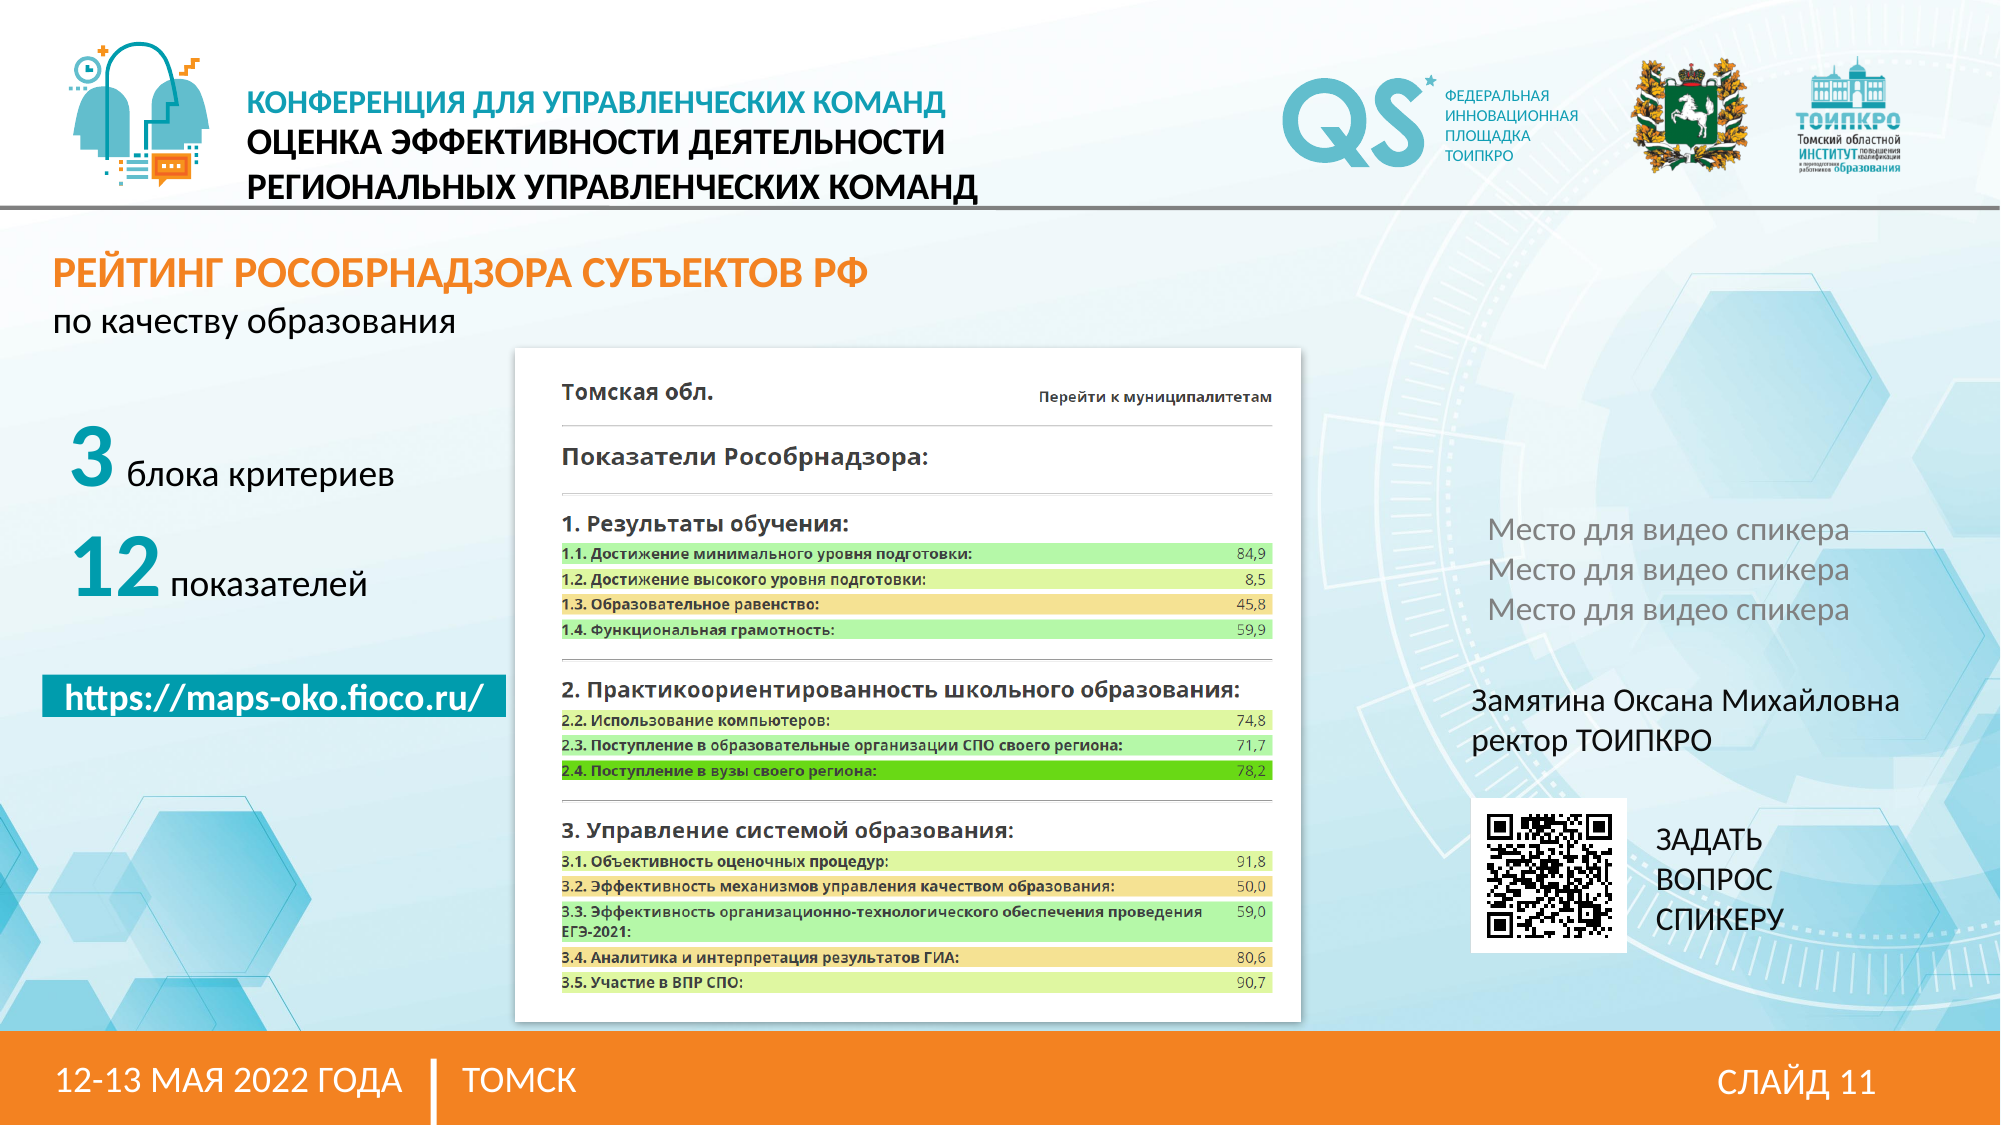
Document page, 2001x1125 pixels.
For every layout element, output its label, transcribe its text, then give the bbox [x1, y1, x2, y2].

text_box 3 блока критериев 12 показателей [54, 387, 510, 622]
text_box СЛАЙД 11 [1607, 1056, 1877, 1125]
picture [0, 0, 2001, 1125]
text_box [430, 1058, 438, 1125]
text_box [1282, 74, 1437, 168]
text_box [69, 41, 210, 188]
text_box Место для видео спикера Место для видео спикера Место для видео спикера [1472, 499, 1866, 635]
text_box ФЕДЕРАЛЬНАЯ ИННОВАЦИОННАЯ ПЛОЩАДКА ТОИПКРО [1444, 84, 1585, 165]
text_box Замятина Оксана Михайловна ректор ТОИПКРО [1471, 678, 1904, 759]
text_box https://maps-oko.fioco.ru/ [41, 674, 507, 718]
text_box РЕЙТИНГ РОСОБРНАДЗОРА СУБЪЕКТОВ РФ по качеству образования [37, 235, 1670, 349]
text_box [0, 1030, 2000, 1125]
text_box 12-13 МАЯ 2022 ГОДА ТОМСК [54, 1055, 836, 1101]
text_box КОНФЕРЕНЦИЯ ДЛЯ УПРАВЛЕНЧЕСКИХ КОМАНД [246, 67, 1069, 117]
text_box ЗАДАТЬ ВОПРОС СПИКЕРУ [1655, 816, 1844, 937]
text_box ОЦЕНКА ЭФФЕКТИВНОСТИ ДЕЯТЕЛЬНОСТИ РЕГИОНАЛЬНЫХ УПРАВЛЕНЧЕСКИХ КОМАНД [246, 117, 1220, 207]
